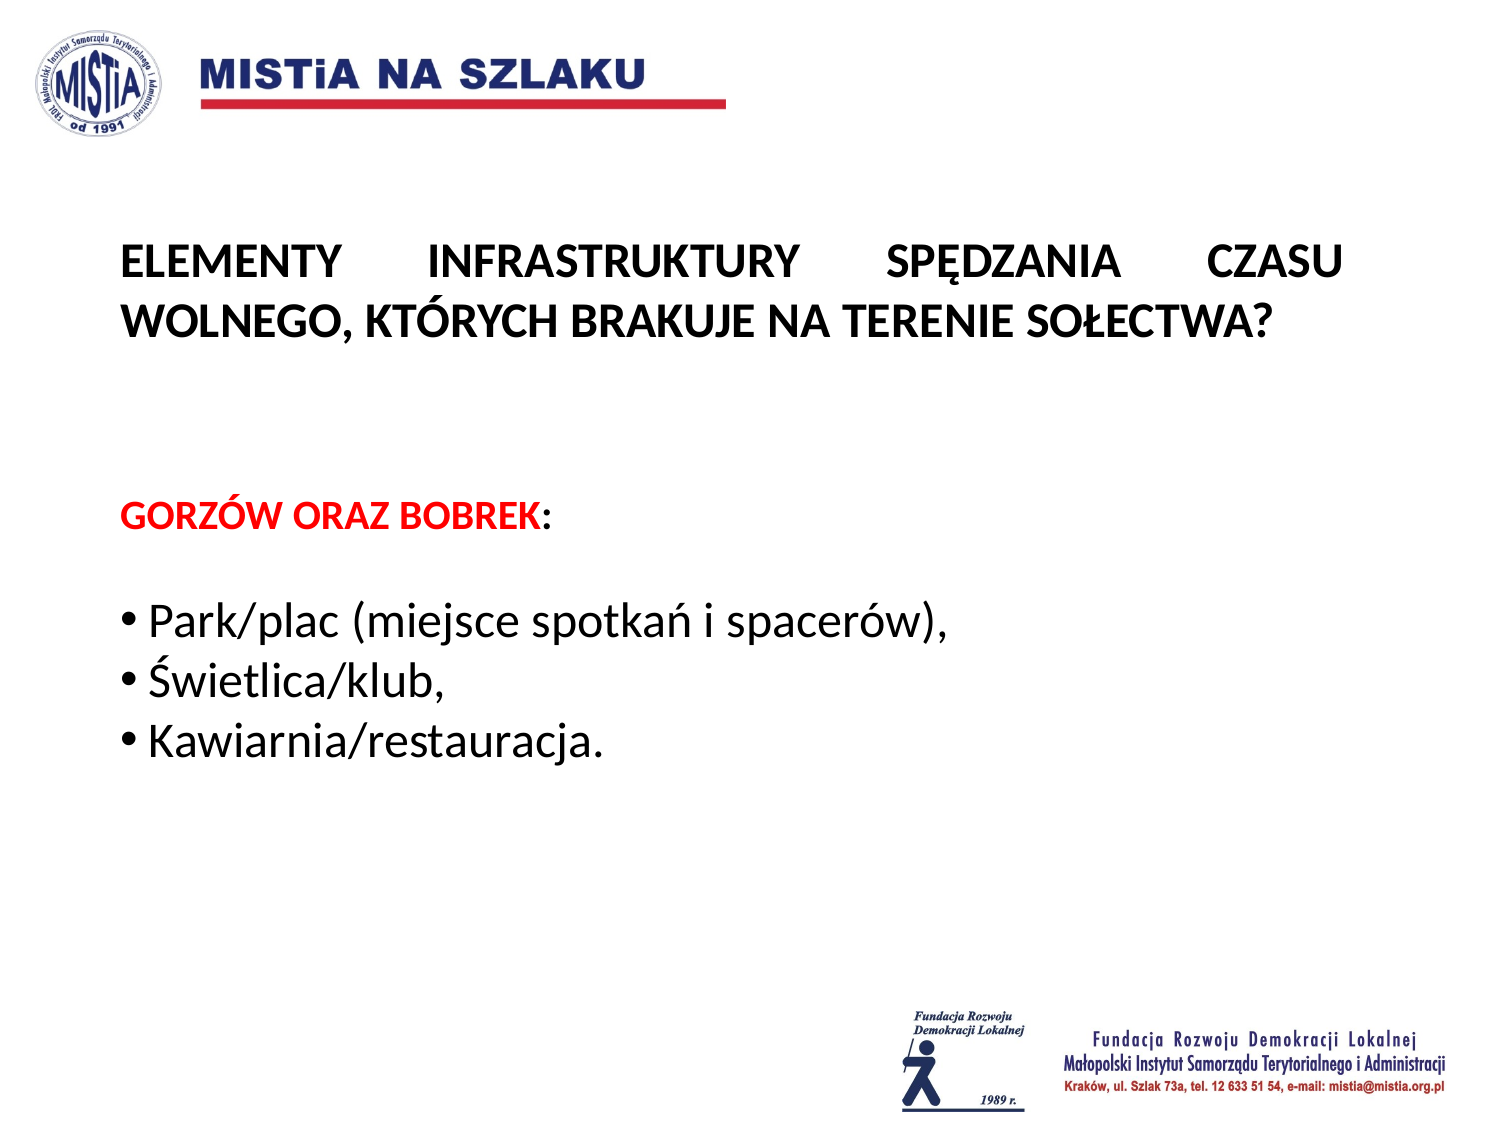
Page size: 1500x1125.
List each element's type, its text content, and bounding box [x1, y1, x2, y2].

picture [902, 1011, 1453, 1112]
picture [35, 30, 726, 137]
text_box GORZÓW ORAZ BOBREK: Park/plac (miejsce spotkań i spacerów), Świetlica/klub, Kawiarnia/restauracja. [105, 480, 1336, 776]
text_box ELEMENTY INFRASTRUKTURY SPĘDZANIA CZASU WOLNEGO, KTÓRYCH BRAKUJE NA TERENIE SOŁECTWA? [105, 219, 1360, 355]
